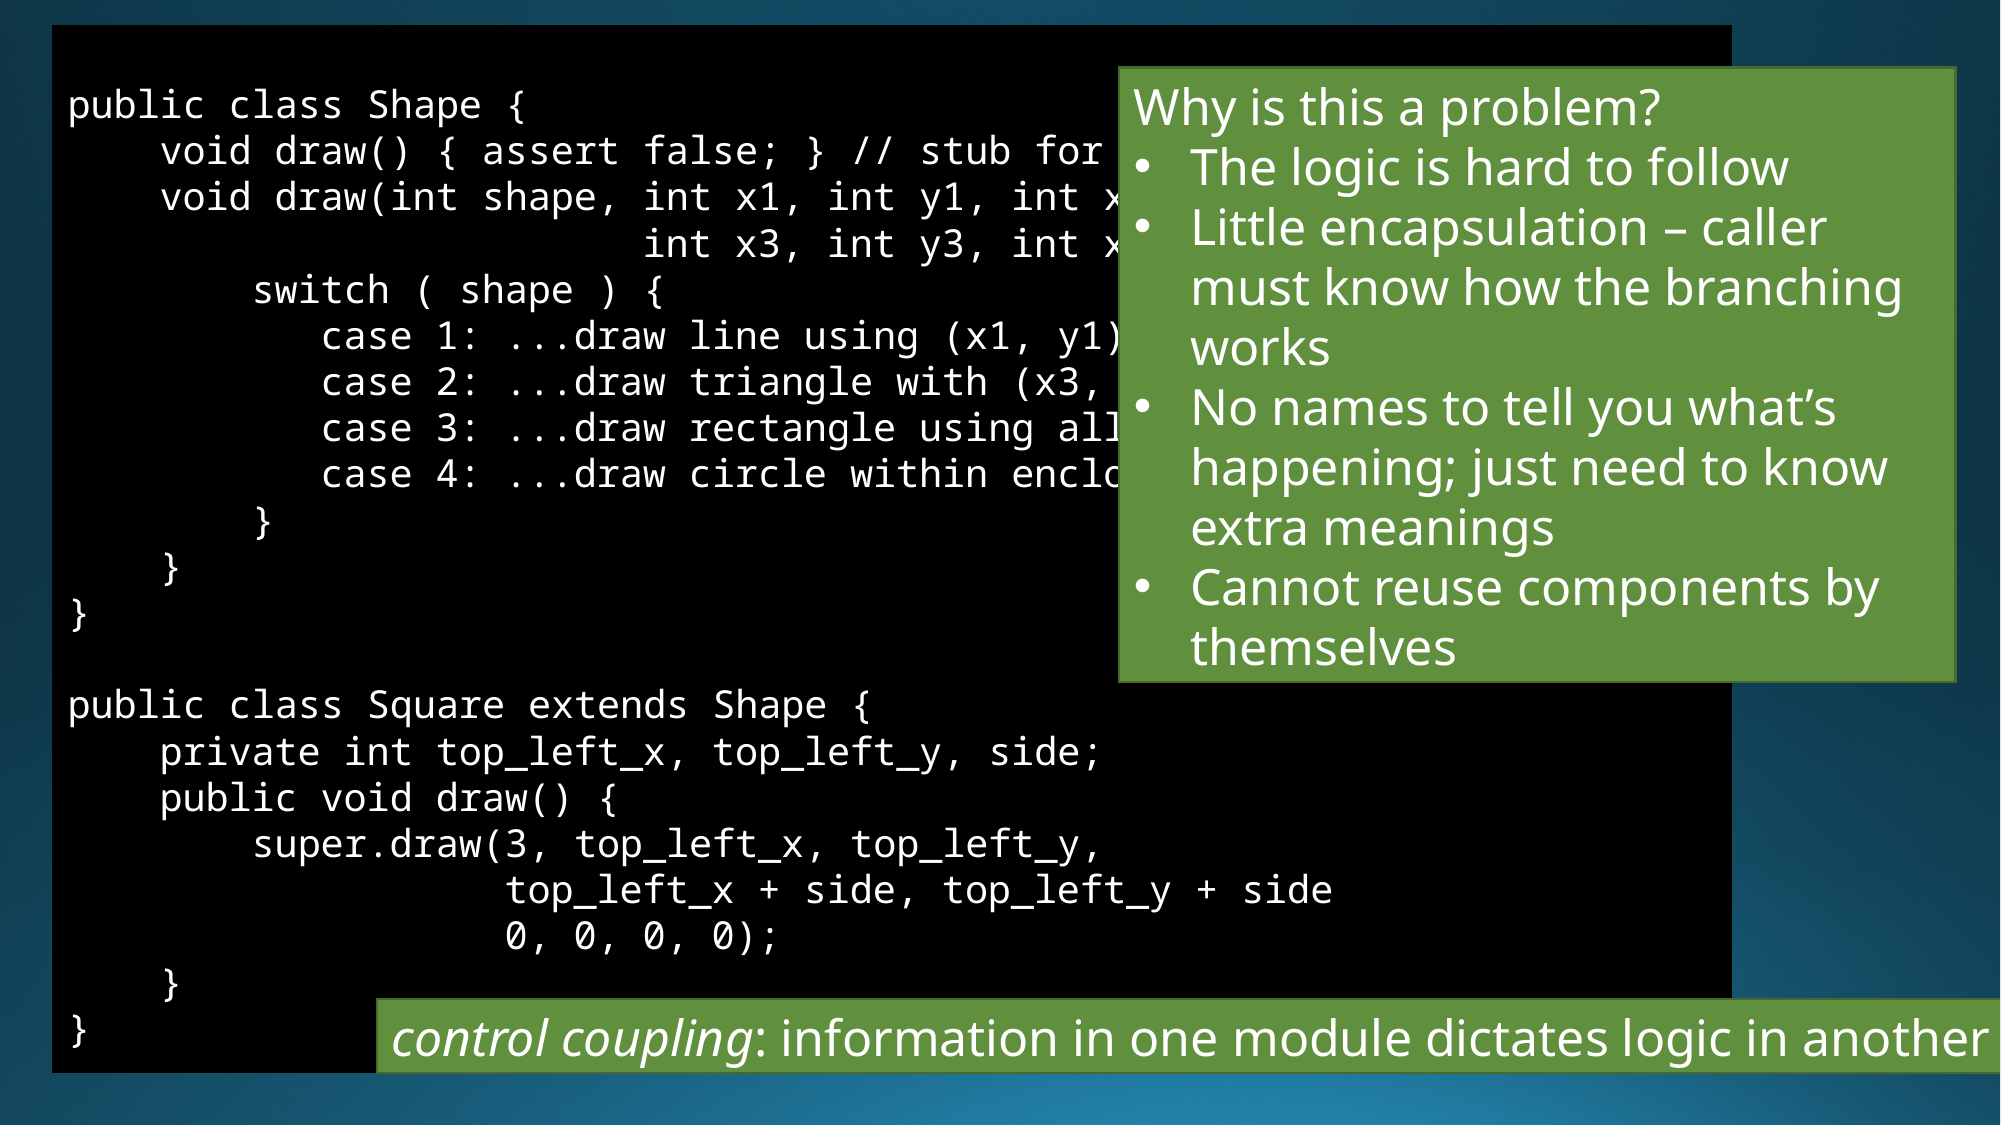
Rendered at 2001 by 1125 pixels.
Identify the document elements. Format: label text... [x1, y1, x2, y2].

text_box control coupling: information in one module dictates logic in another [376, 998, 2000, 1074]
list public class Shape { void draw() { assert false; } // stub for draw method void draw(int shape, int x1, int y1, int x2, int y2 int x3, int y3, int x4, int y4) { switch ( shape ) { case 1: ...draw line using (x1, y1), (x2, y2)... case 2: ...draw triangle with (x3, y3) as well... case 3: ...draw rectangle using all 4... case 4: ...draw circle within enclosing rectangle... } } } public class Square extends Shape { private int top_left_x, top_left_y, side; public void draw() { super.draw(3, top_left_x, top_left_y, top_left_x + side, top_left_y + side 0, 0, 0, 0); } } [52, 25, 1732, 1073]
picture [0, 0, 2001, 1125]
text_box Why is this a problem? The logic is hard to follow Little encapsulation – caller must know how the branching works No names to tell you what’s happening; just need to know extra meanings Cannot reuse components by themselves [1118, 66, 1957, 683]
